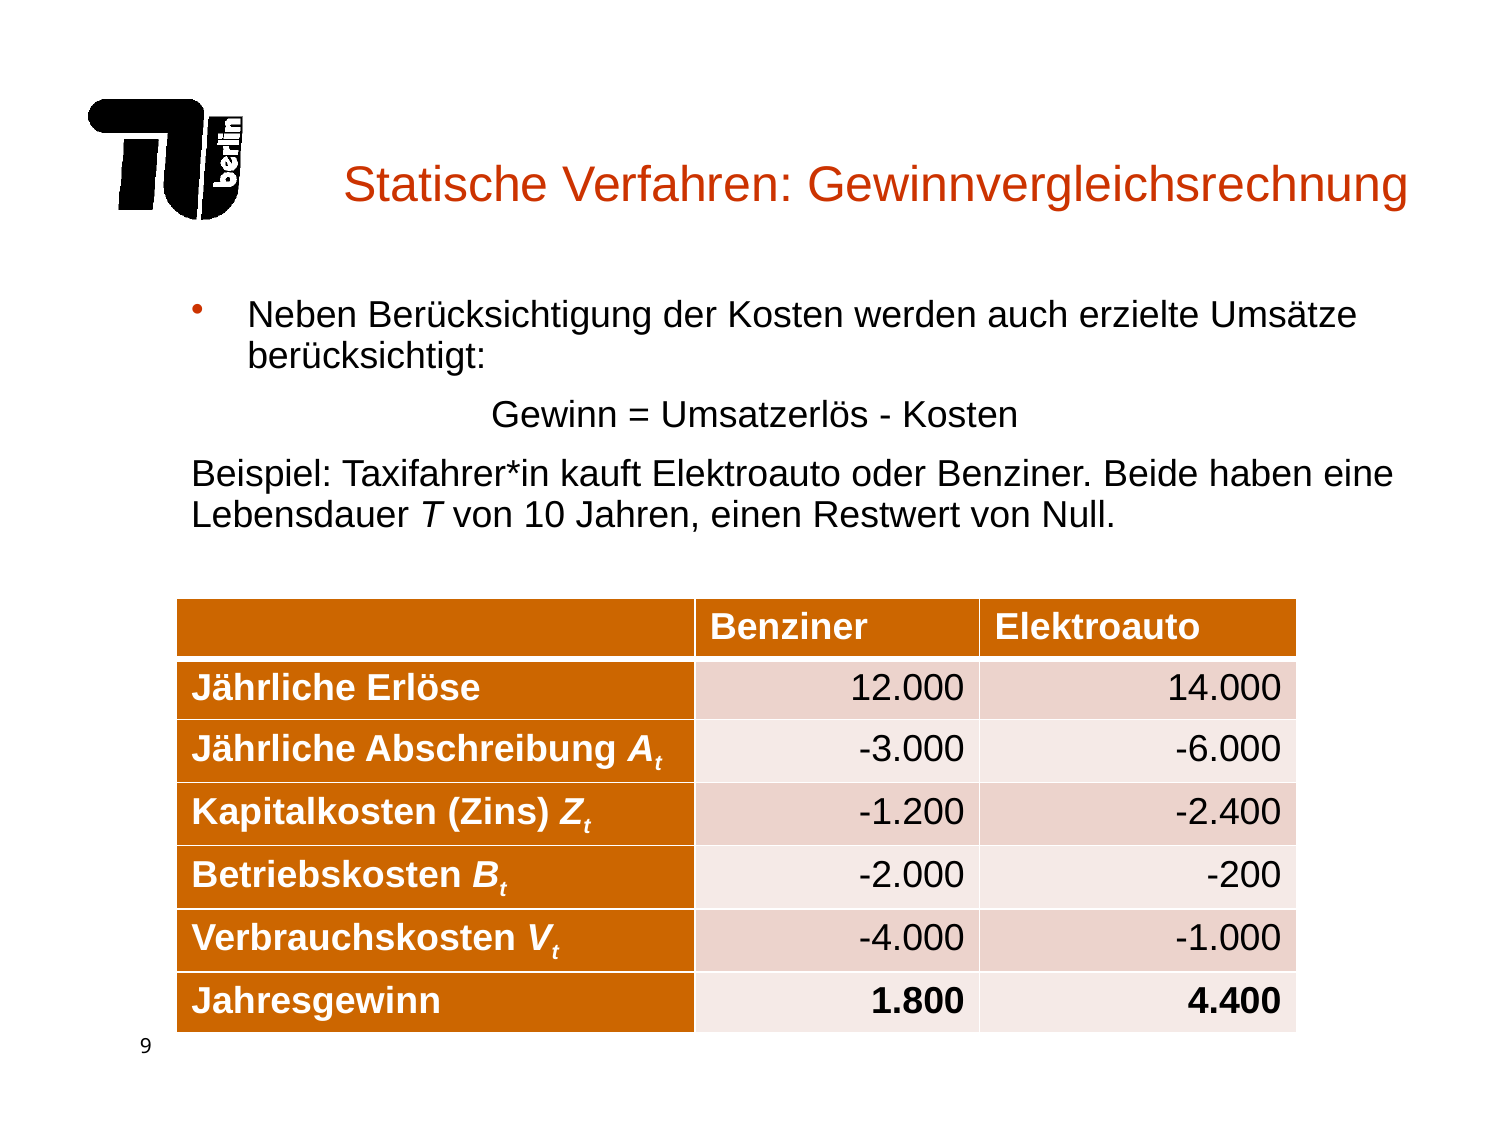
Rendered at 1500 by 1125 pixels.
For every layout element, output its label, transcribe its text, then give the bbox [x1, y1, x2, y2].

table_cell -6.000 [980, 720, 1296, 782]
table_cell Jährliche Abschreibung At [177, 720, 694, 782]
table_cell Verbrauchskosten Vt [177, 910, 694, 971]
table_cell Kapitalkosten (Zins) Zt [177, 783, 694, 845]
title Statische Verfahren: Gewinnvergleichsrechnung [312, 62, 1425, 220]
table_cell -1.000 [980, 910, 1296, 971]
table_cell Betriebskosten Bt [177, 846, 694, 908]
table_cell 14.000 [980, 662, 1296, 719]
table_cell -3.000 [696, 720, 979, 782]
table_header Benziner [696, 599, 979, 656]
table_cell -4.000 [696, 910, 979, 971]
picture [88, 99, 243, 220]
table_cell -200 [980, 846, 1296, 908]
table_cell -2.000 [696, 846, 979, 908]
table_header [177, 599, 694, 656]
table_cell 12.000 [696, 662, 979, 719]
table_cell -2.400 [980, 783, 1296, 845]
table_cell -1.200 [696, 783, 979, 845]
table_cell 1.800 [696, 973, 979, 1032]
table_cell 4.400 [980, 973, 1296, 1032]
table_cell Jährliche Erlöse [177, 662, 694, 719]
table_header Elektroauto [980, 599, 1296, 656]
text_box Neben Berücksichtigung der Kosten werden auch erzielte Umsätze berücksichtigt: Gewinn = Umsatzerlös - Kosten Beispiel: Taxifahrer*in kauft Elektroauto oder Benziner. Beide haben eine Lebensdauer T von 10 Jahren, einen Restwert von Null. [176, 288, 1420, 631]
table_cell Jahresgewinn [177, 973, 694, 1032]
